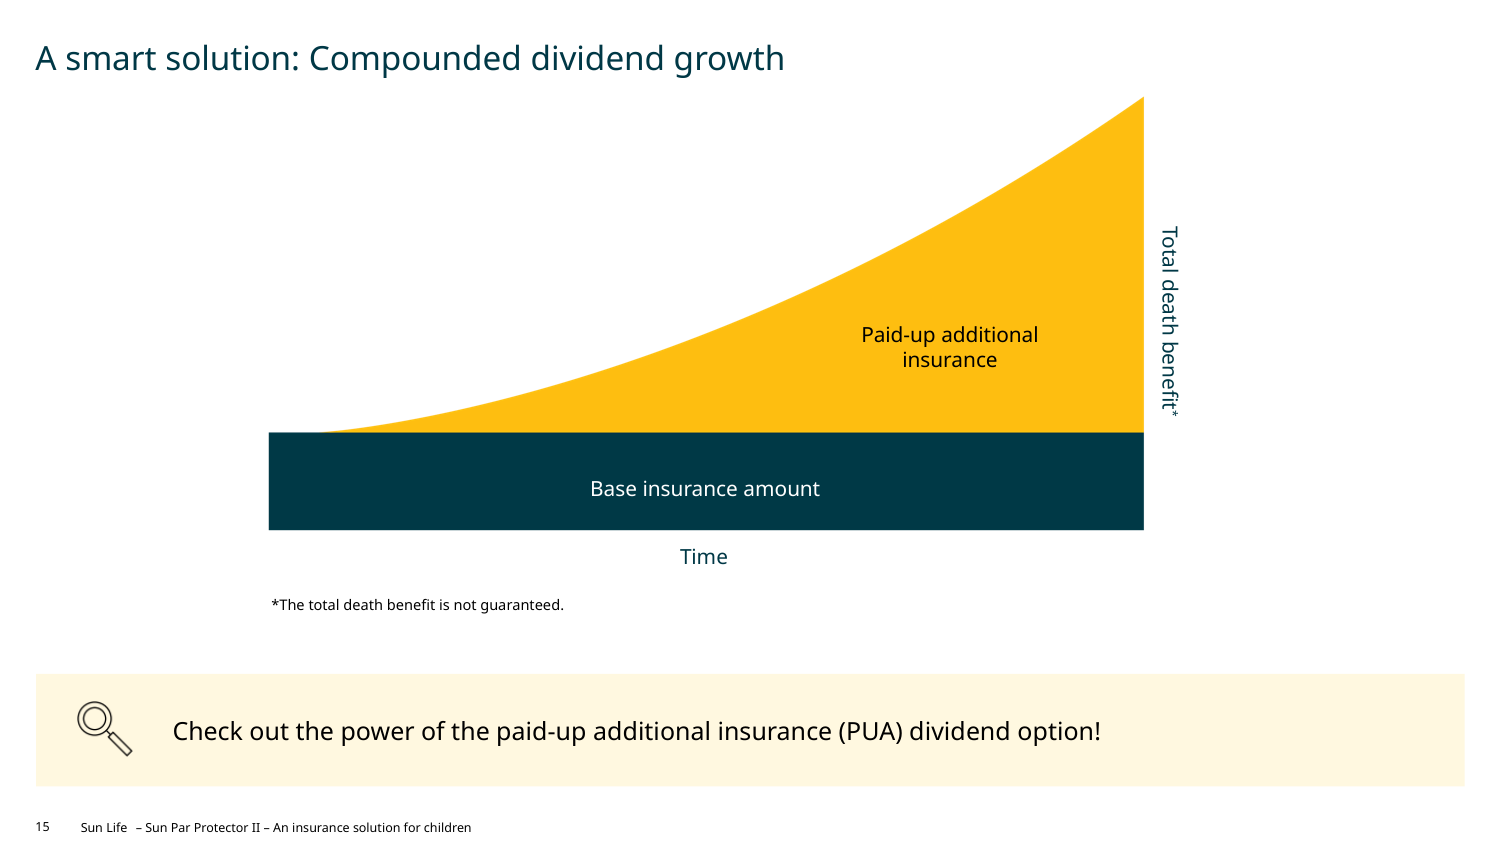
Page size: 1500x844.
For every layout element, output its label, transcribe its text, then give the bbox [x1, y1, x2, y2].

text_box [246, 75, 1184, 616]
footer – Sun Par Protector II – An insurance solution for children [135, 811, 620, 844]
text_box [36, 673, 1465, 787]
list A smart solution: Compounded dividend growth [35, 32, 1465, 86]
slide_number 15 [35, 811, 79, 844]
